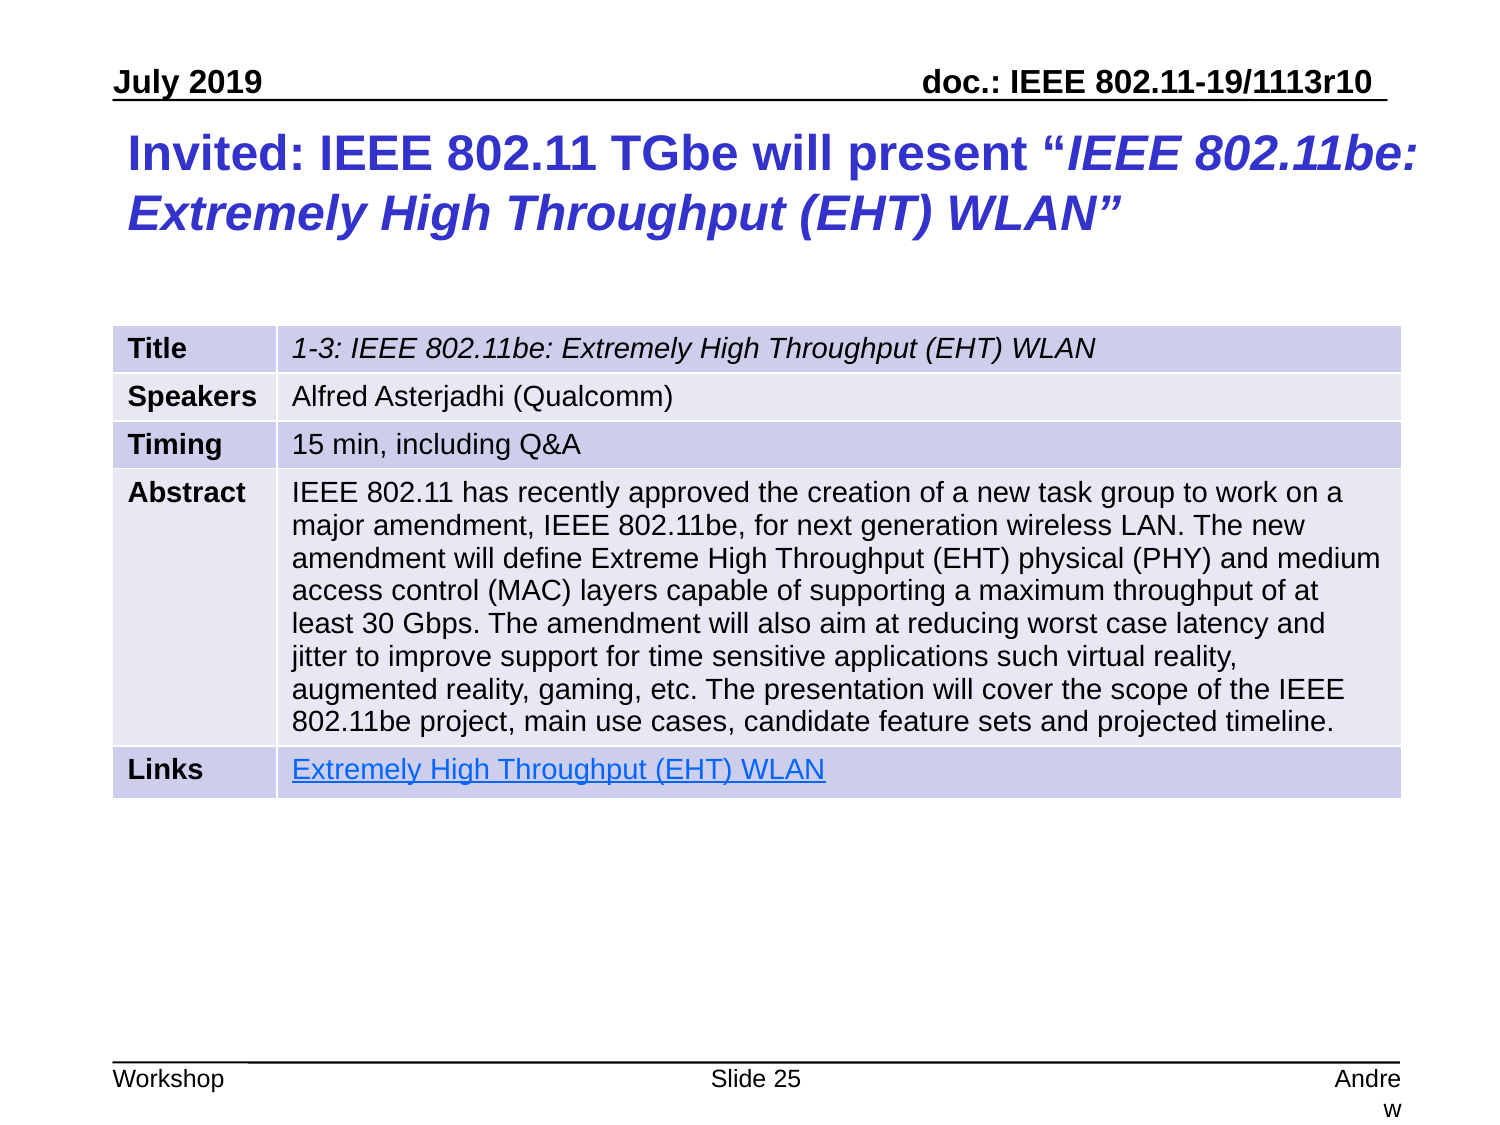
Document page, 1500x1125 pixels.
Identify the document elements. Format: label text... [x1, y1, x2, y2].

table_cell Speakers [113, 374, 276, 420]
table_cell Timing [113, 422, 276, 468]
table_cell 15 min, including Q&A [278, 422, 1401, 468]
table_cell Alfred Asterjadhi (Qualcomm) [278, 374, 1401, 420]
slide_number Slide 25 [709, 1061, 803, 1093]
table_header Title [113, 326, 276, 372]
table_cell Abstract [113, 469, 276, 745]
title Invited: IEEE 802.11 TGbe will present “IEEE 802.11be: Extremely High Throughput (EHT) WLAN” [112, 112, 1500, 288]
footer Andrew Myles, Cisco [1320, 1061, 1402, 1093]
table_cell Extremely High Throughput (EHT) WLAN [278, 747, 1401, 798]
table_header 1-3: IEEE 802.11be: Extremely High Throughput (EHT) WLAN [278, 326, 1401, 372]
table_cell Links [113, 747, 276, 798]
table_cell IEEE 802.11 has recently approved the creation of a new task group to work on a major amendment, IEEE 802.11be, for next generation wireless LAN. The new amendment will define Extreme High Throughput (EHT) physical (PHY) and medium access control (MAC) layers capable of supporting a maximum throughput of at least 30 Gbps. The amendment will also aim at reducing worst case latency and jitter to improve support for time sensitive applications such virtual reality, augmented reality, gaming, etc. The presentation will cover the scope of the IEEE 802.11be project, main use cases, candidate feature sets and projected timeline. [278, 469, 1401, 745]
